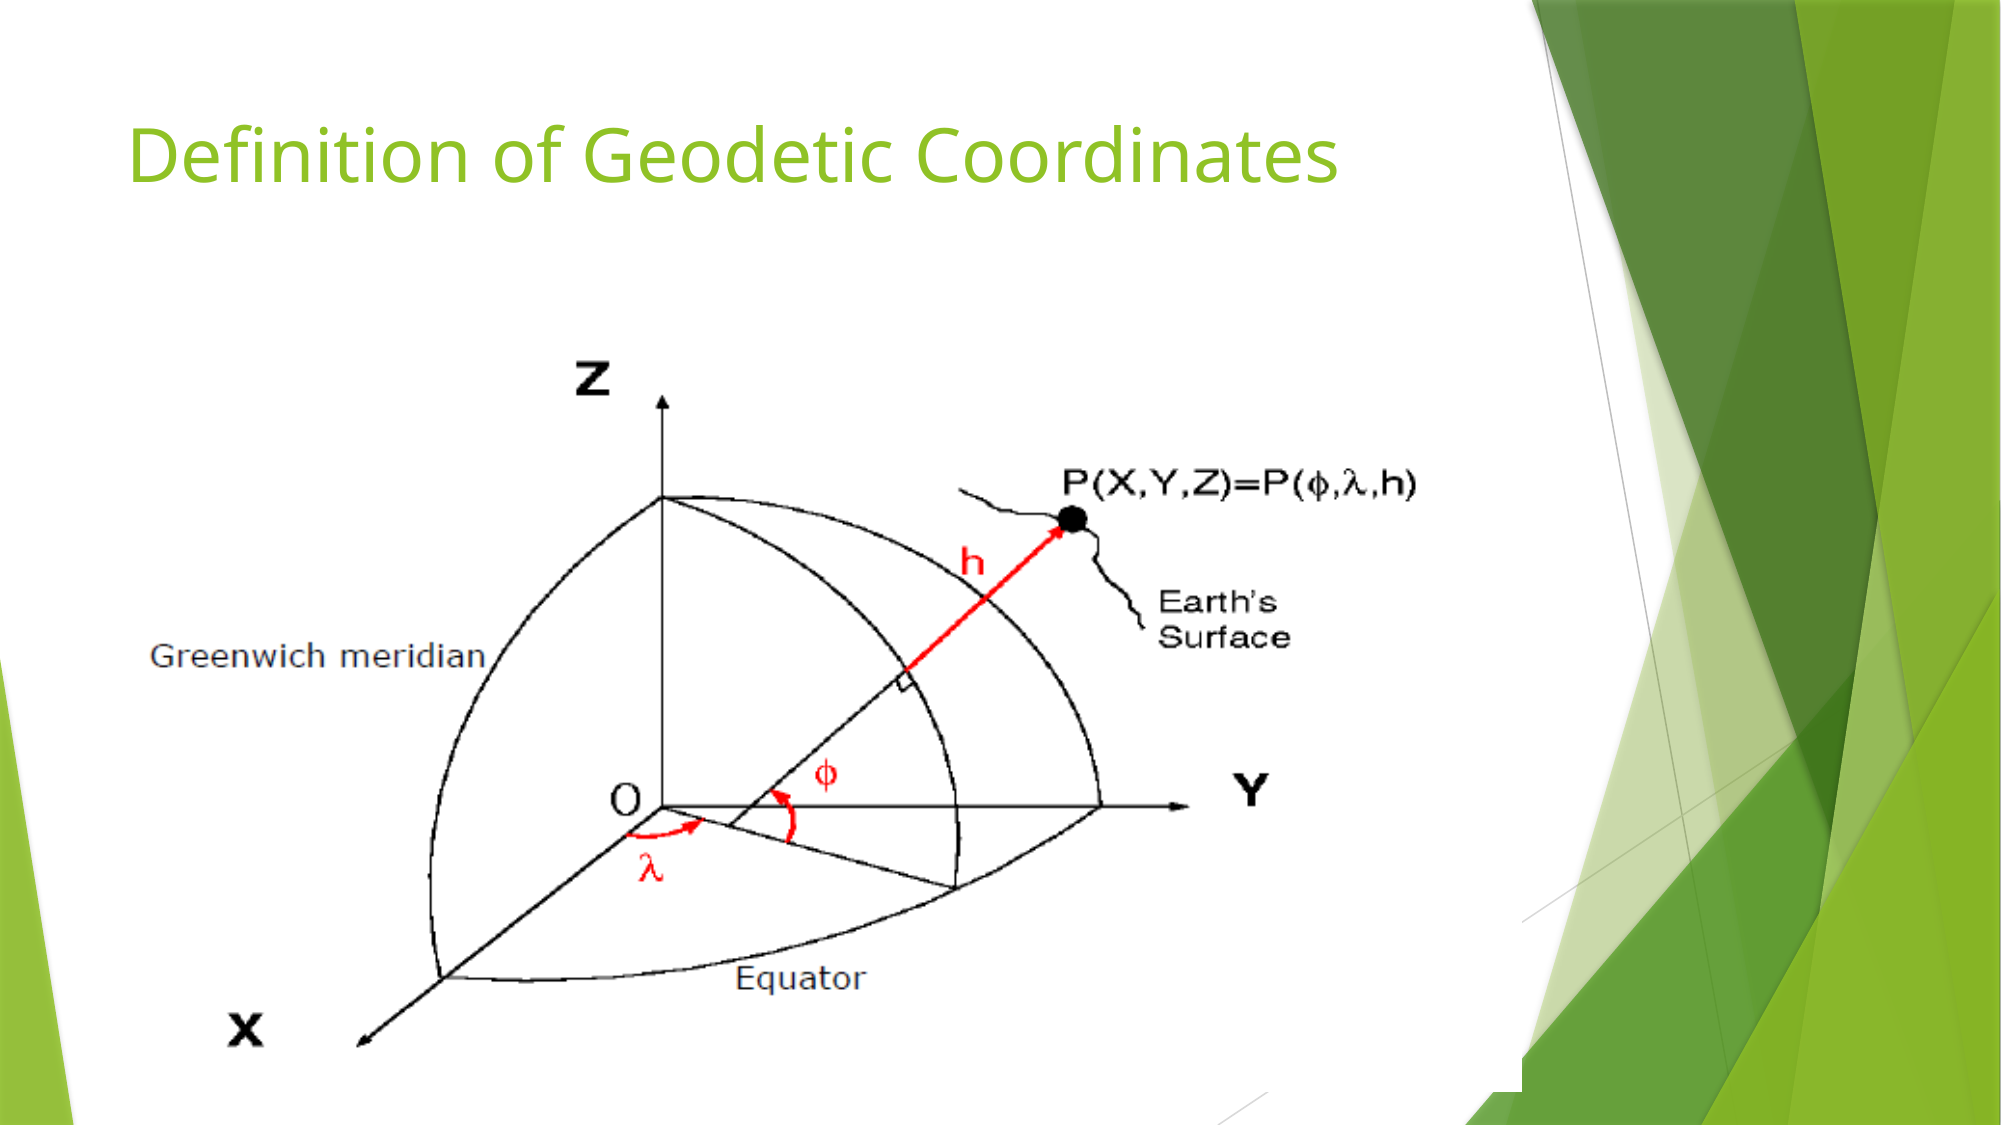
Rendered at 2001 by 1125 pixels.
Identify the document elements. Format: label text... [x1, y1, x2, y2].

title Definition of Geodetic Coordinates [111, 99, 1522, 280]
picture [83, 280, 1522, 1093]
